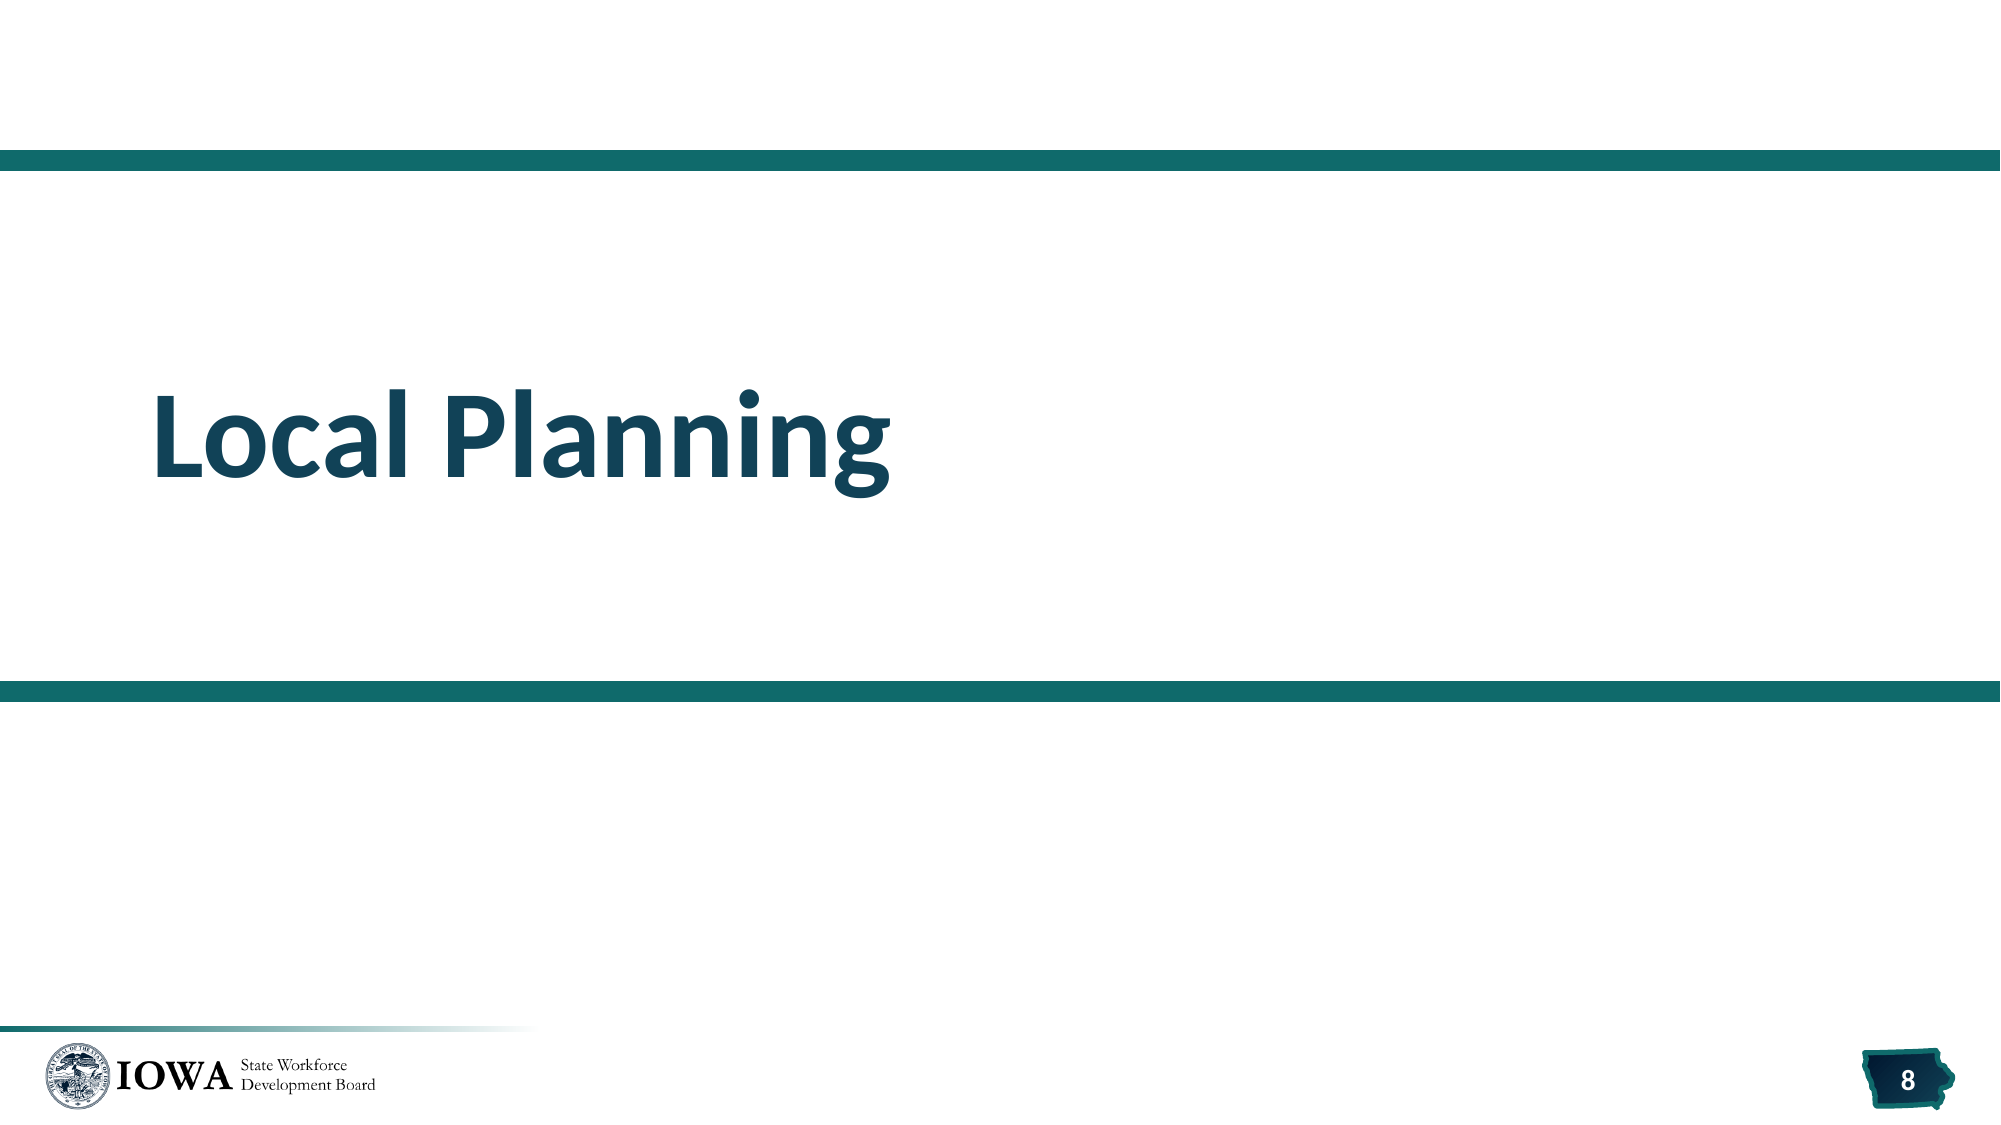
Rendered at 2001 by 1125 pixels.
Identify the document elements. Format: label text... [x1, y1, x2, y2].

picture [44, 1041, 381, 1111]
title Local Planning [136, 193, 1862, 662]
slide_number 8 [1869, 1061, 1947, 1097]
